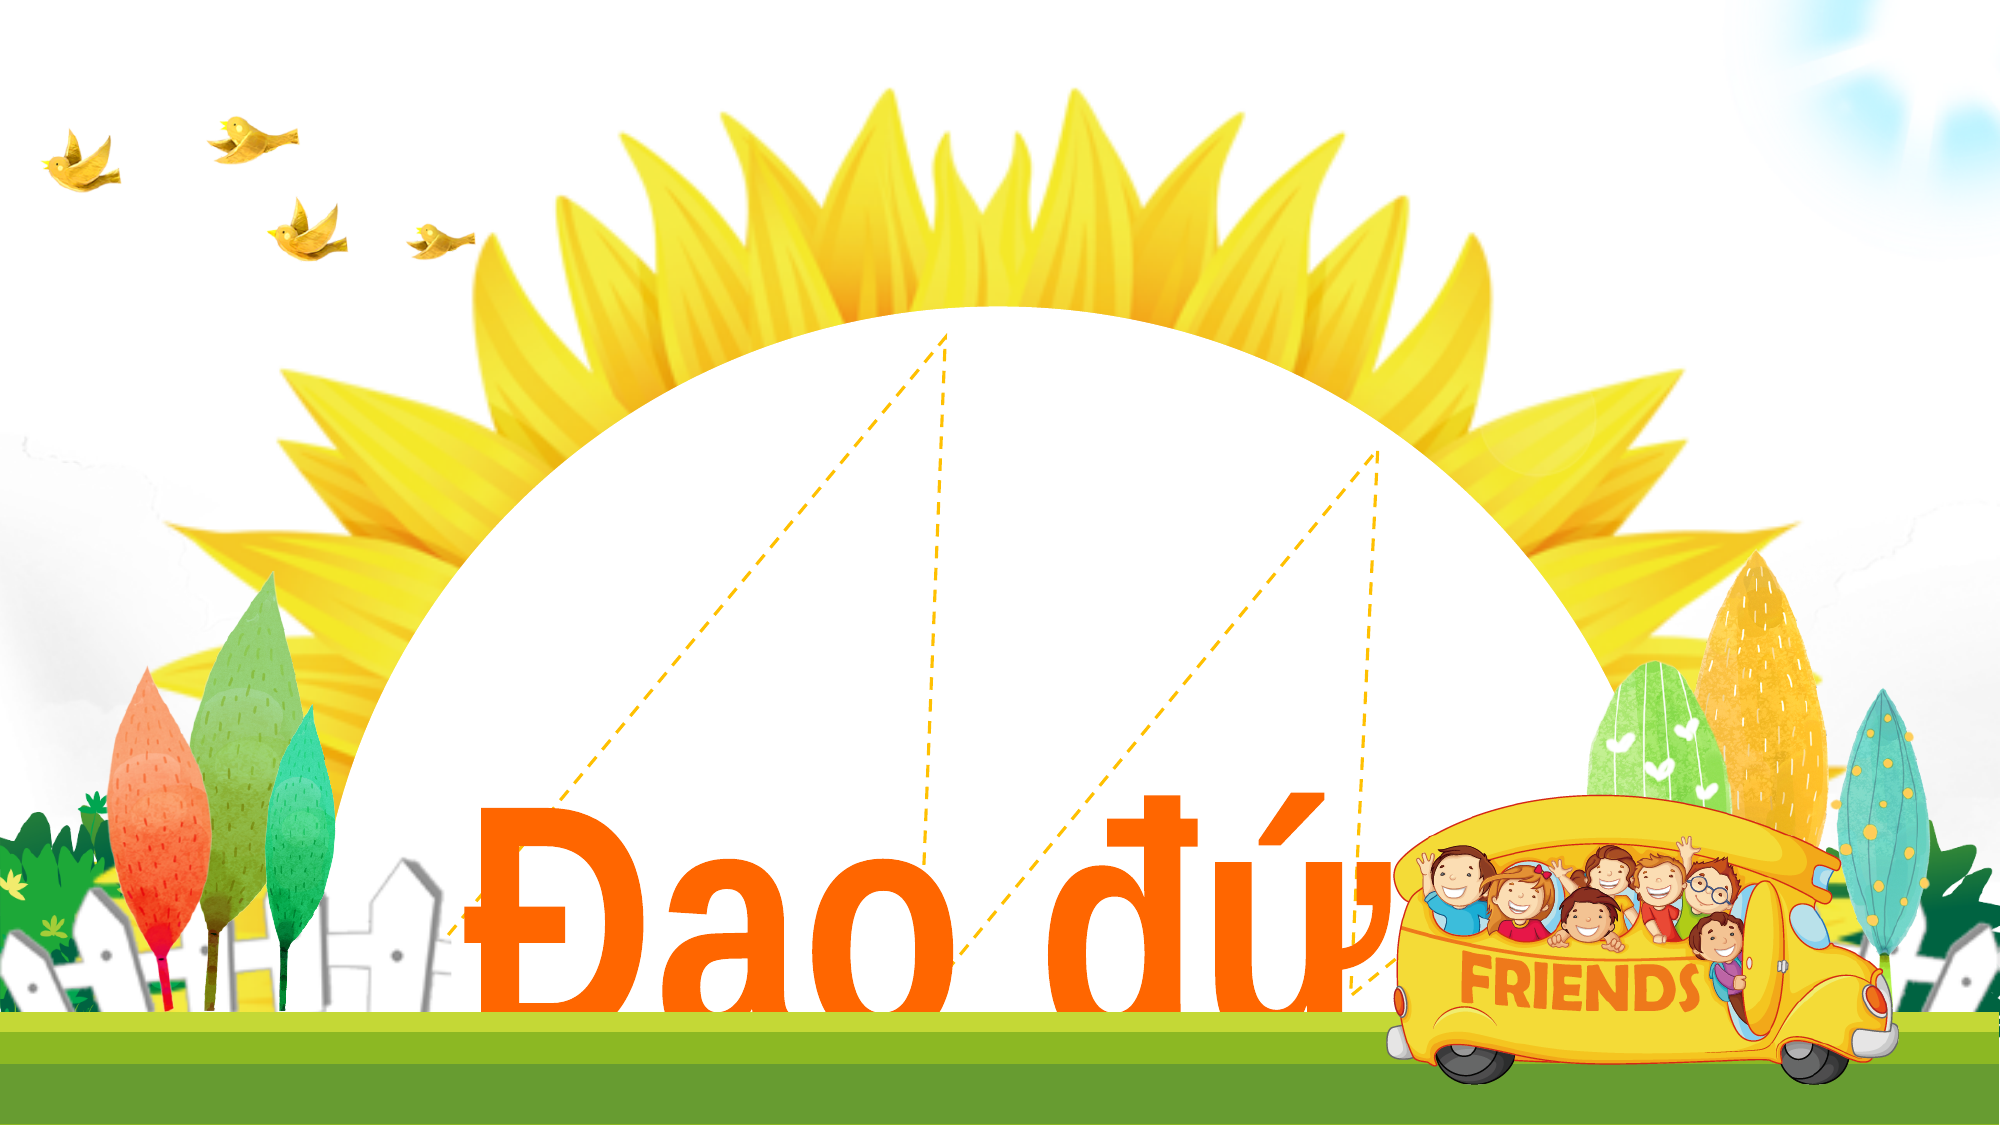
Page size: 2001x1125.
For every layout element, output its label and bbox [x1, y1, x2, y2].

text_box [104, 570, 336, 1013]
picture [0, 0, 2000, 1125]
